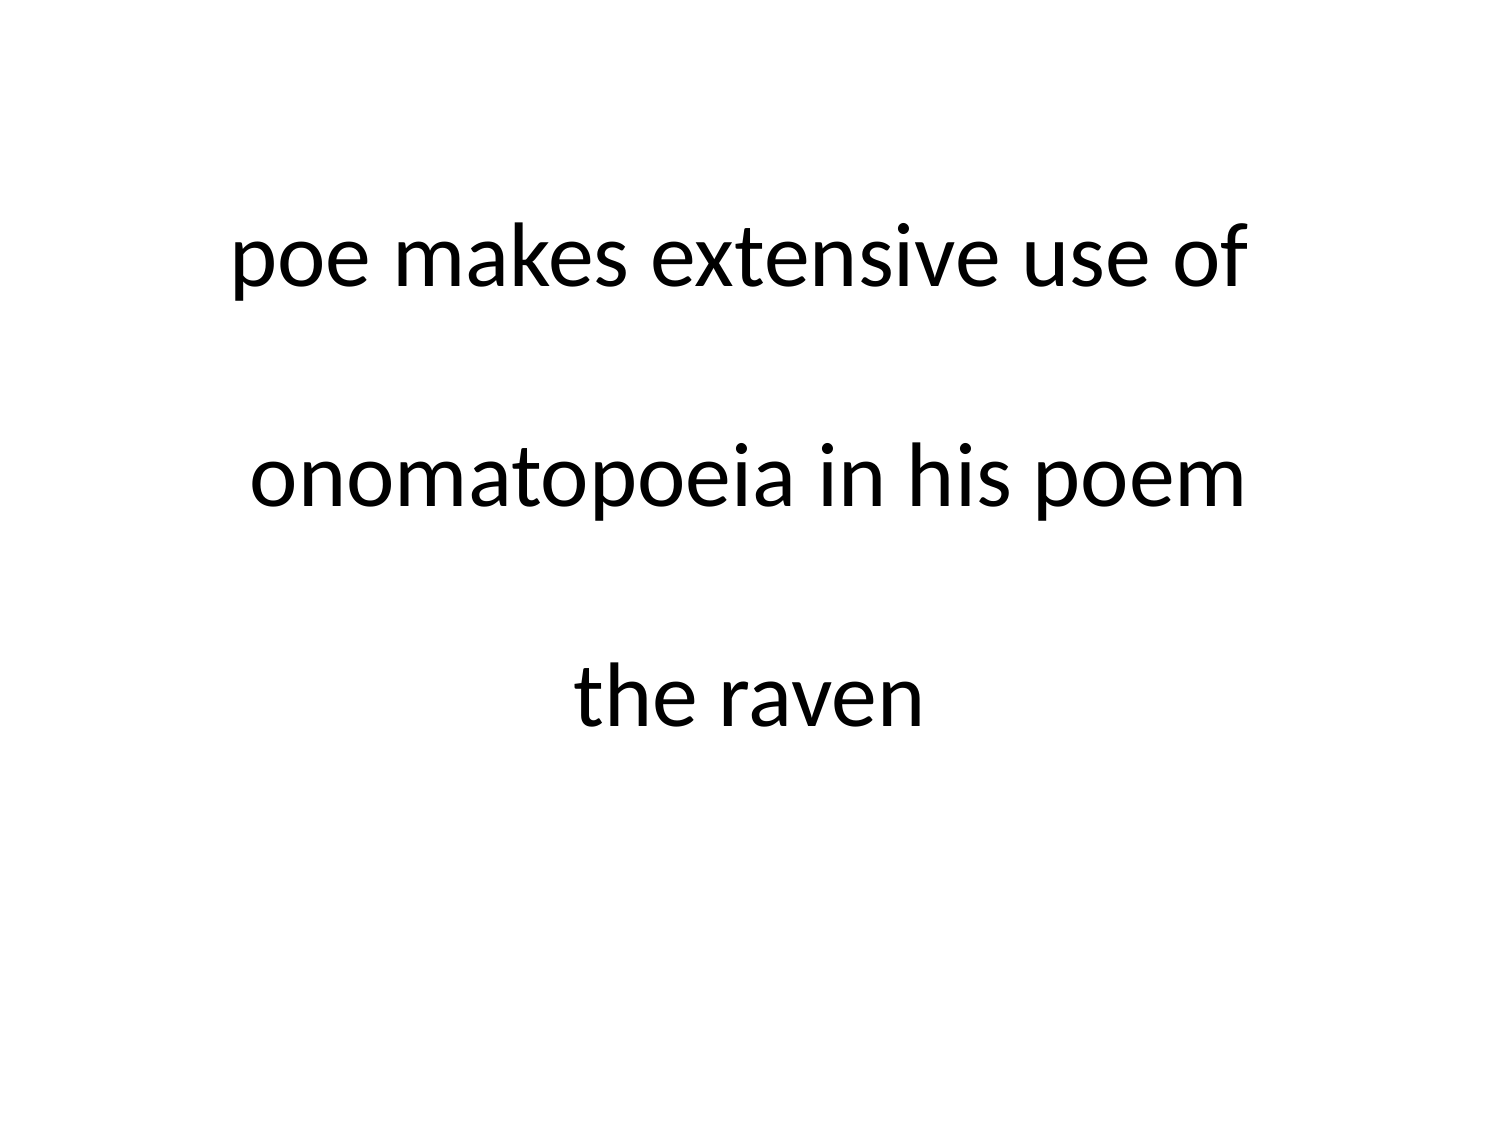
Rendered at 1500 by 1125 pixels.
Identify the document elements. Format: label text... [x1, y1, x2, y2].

title poe makes extensive use of onomatopoeia in his poem the raven [112, 349, 1388, 591]
